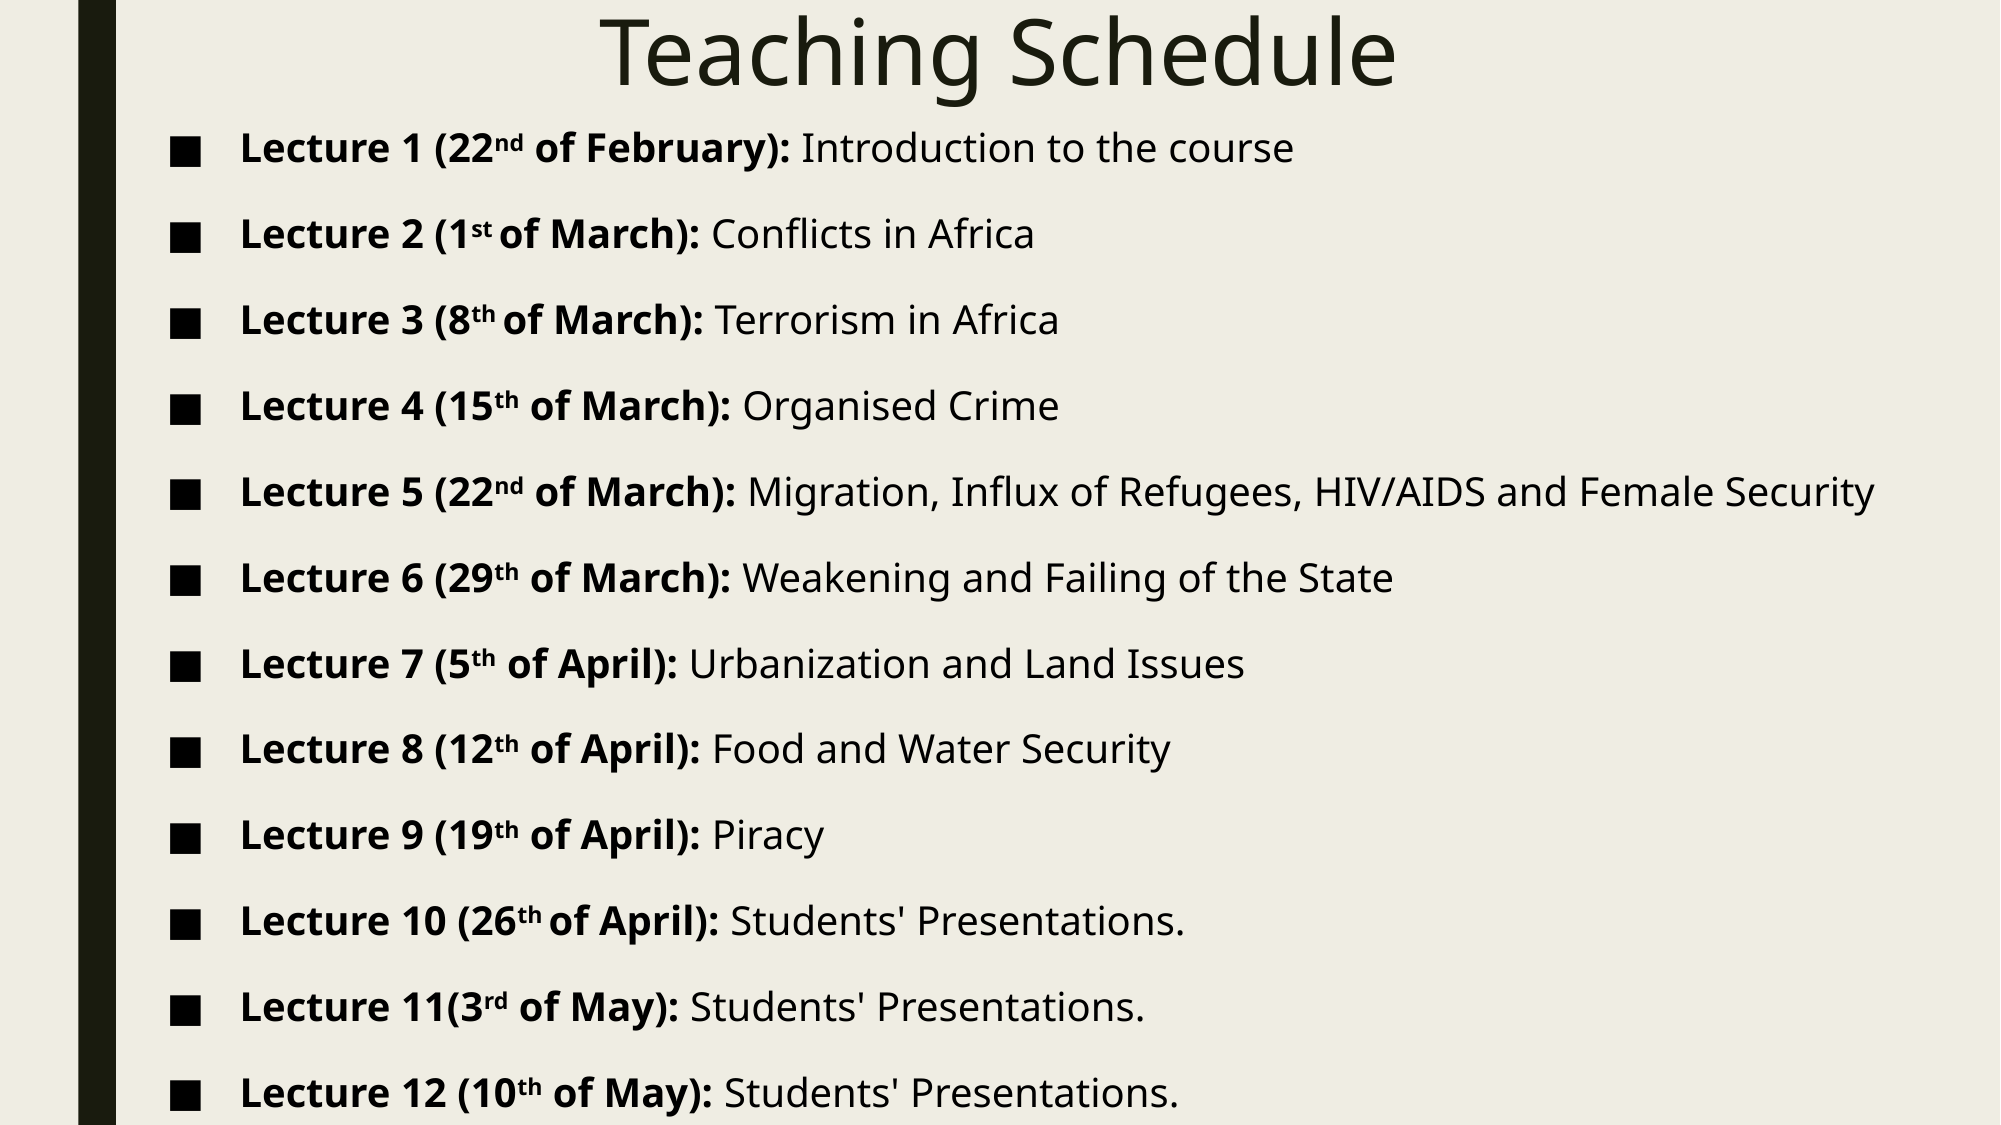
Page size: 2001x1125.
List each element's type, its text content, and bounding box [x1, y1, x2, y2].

list Lecture 1 (22nd of February): Introduction to the course Lecture 2 (1st of March): Conflicts in Africa Lecture 3 (8th of March): Terrorism in Africa Lecture 4 (15th of March): Organised Crime Lecture 5 (22nd of March): Migration, Influx of Refugees, HIV/AIDS and Female Security Lecture 6 (29th of March): Weakening and Failing of the State Lecture 7 (5th of April): Urbanization and Land Issues Lecture 8 (12th of April): Food and Water Security Lecture 9 (19th of April): Piracy Lecture 10 (26th of April): Students' Presentations. Lecture 11(3rd of May): Students' Presentations. Lecture 12 (10th of May): Students' Presentations. [151, 91, 2000, 1125]
title Teaching Schedule [212, 0, 1788, 91]
